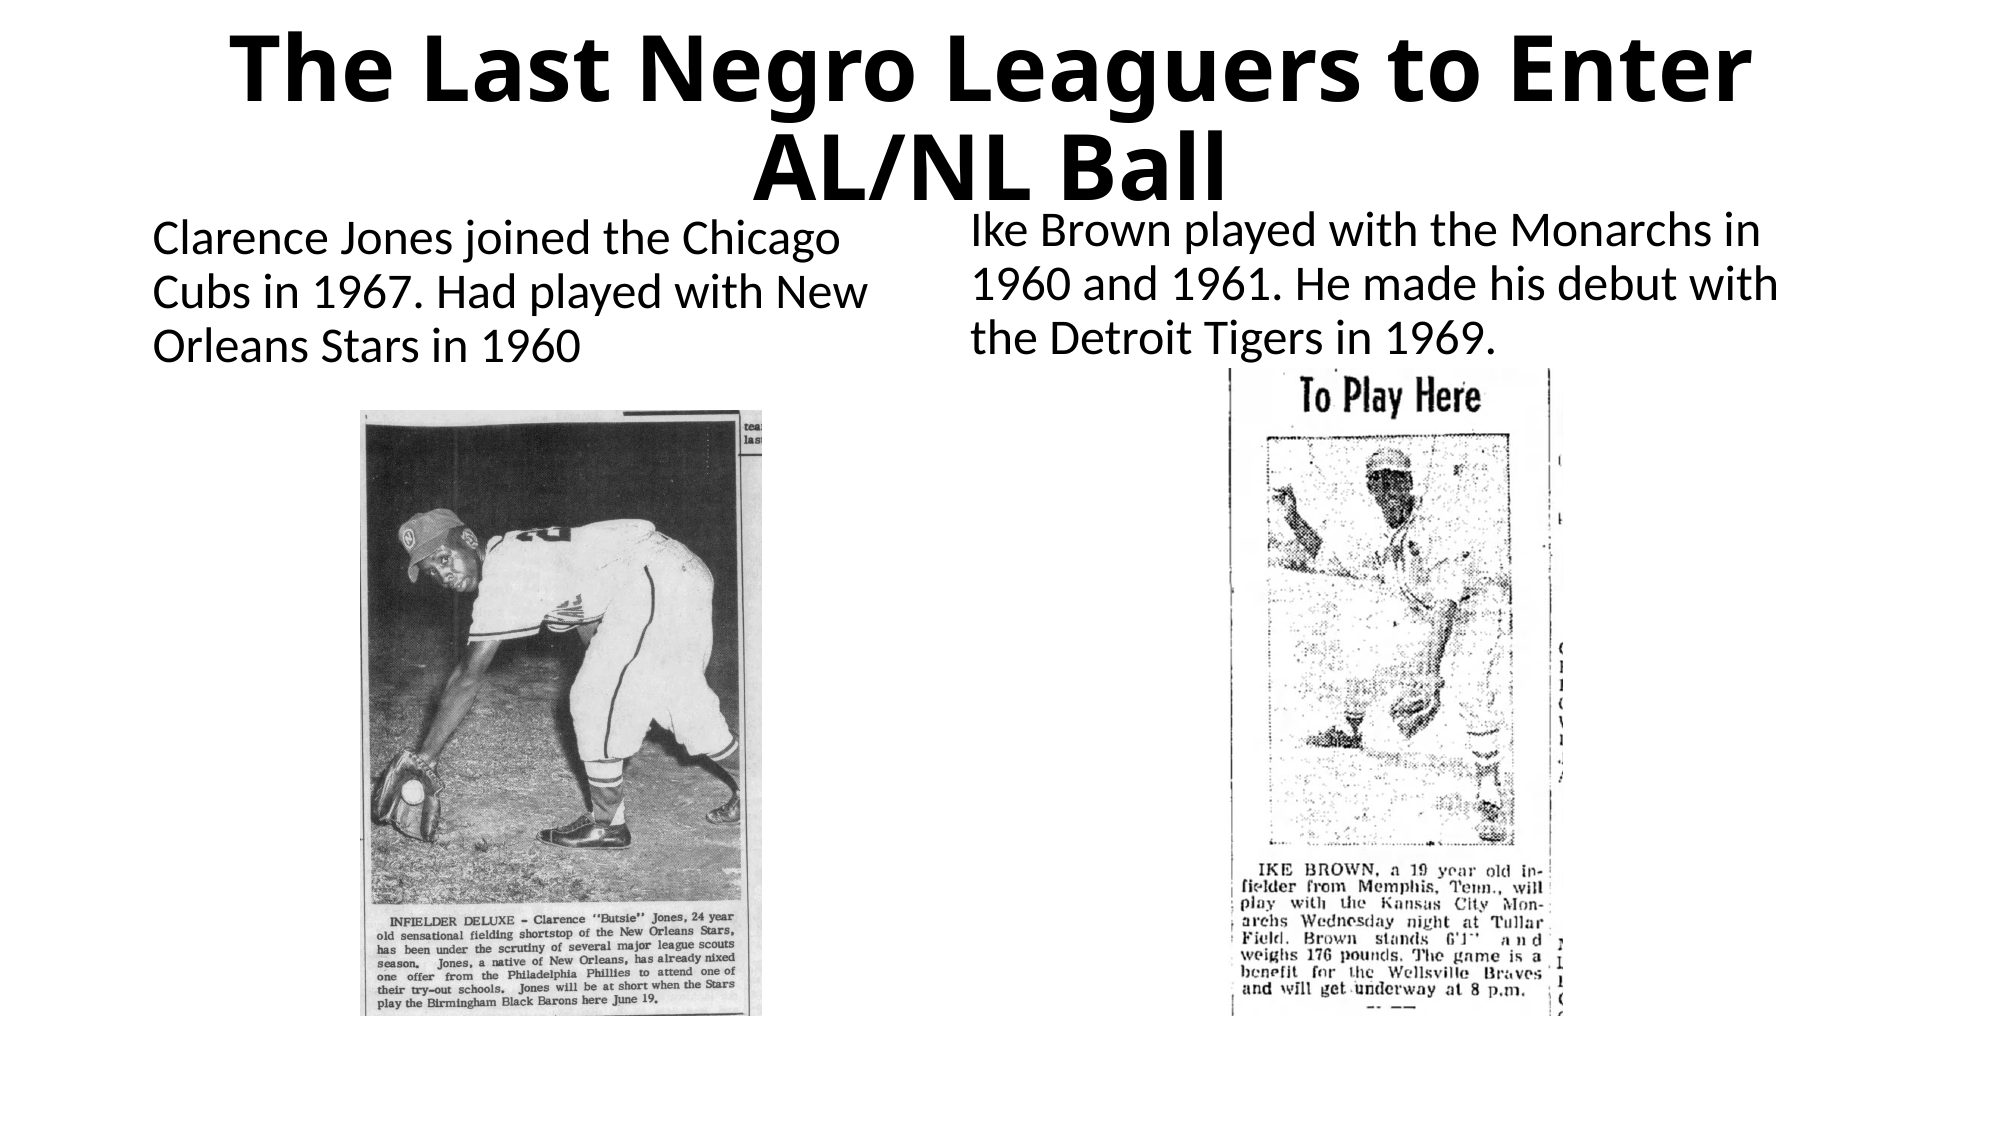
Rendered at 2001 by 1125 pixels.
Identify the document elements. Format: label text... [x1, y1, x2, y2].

title The Last Negro Leaguers to Enter AL/NL Ball [137, 59, 1846, 183]
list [360, 410, 762, 1016]
list Clarence Jones joined the Chicago Cubs in 1967. Had played with New Orleans Stars in 1960 [137, 199, 918, 382]
list Ike Brown played with the Monarchs in 1960 and 1961. He made his debut with the Detroit Tigers in 1969. [955, 174, 1854, 373]
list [1228, 368, 1563, 1016]
